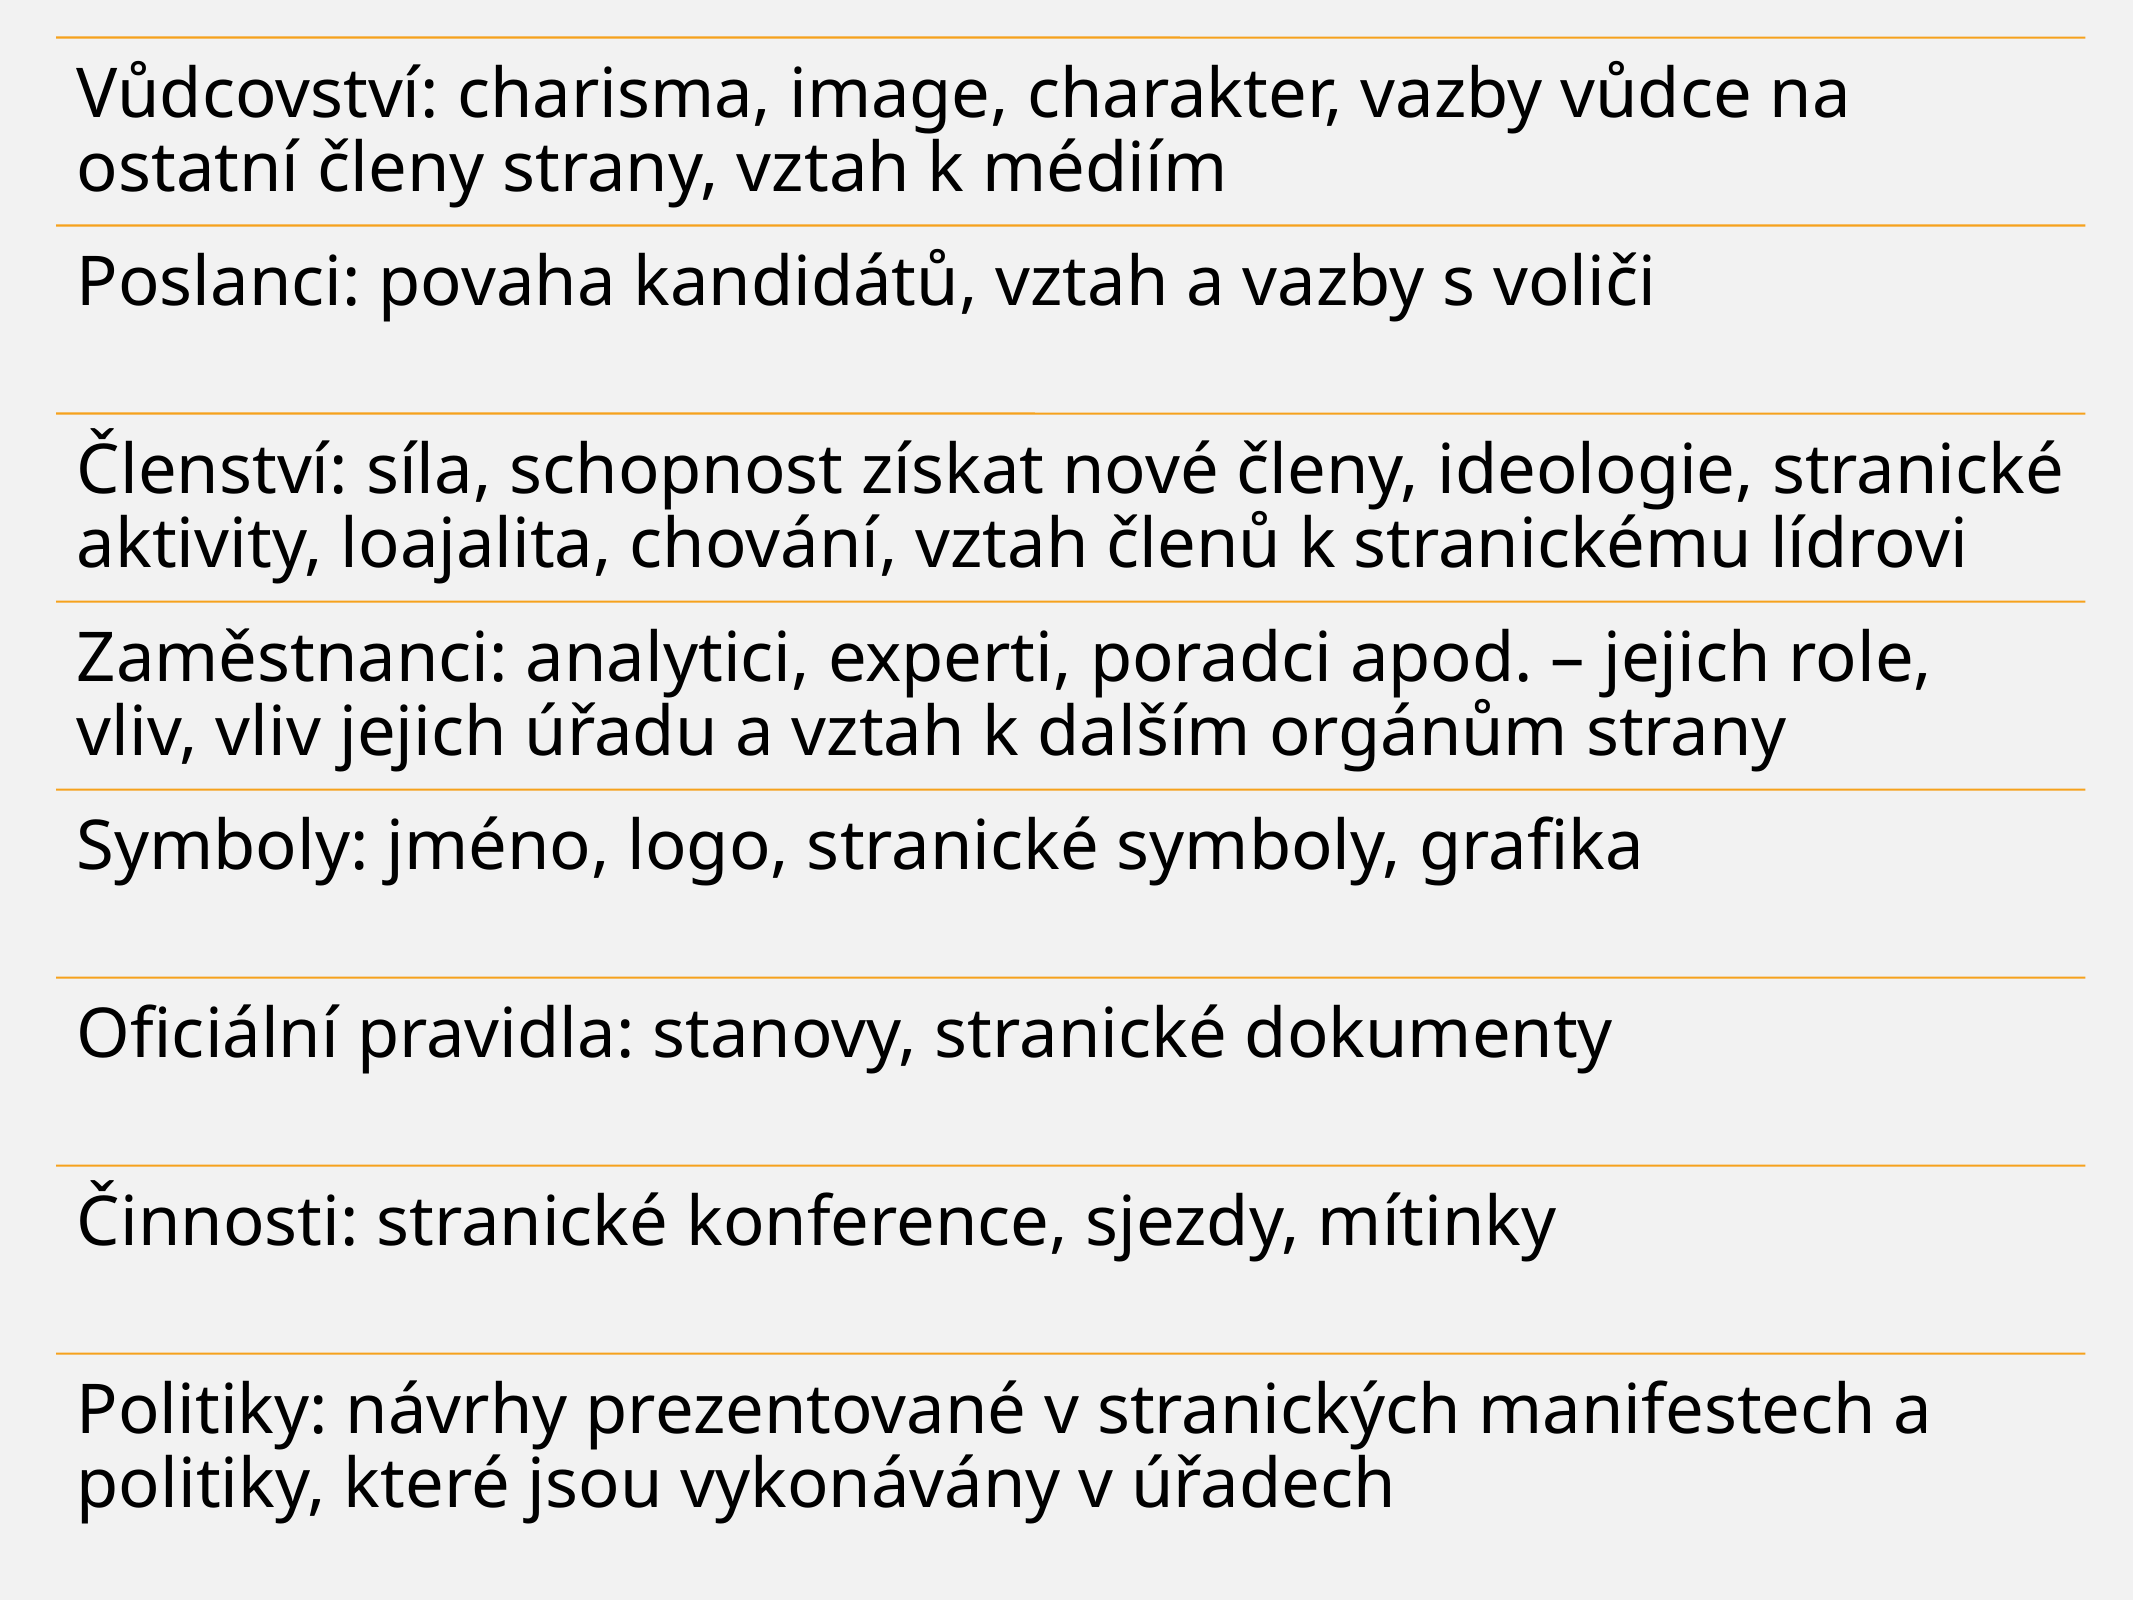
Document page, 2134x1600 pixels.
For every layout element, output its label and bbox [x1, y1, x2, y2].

text_box [56, 37, 2086, 1542]
